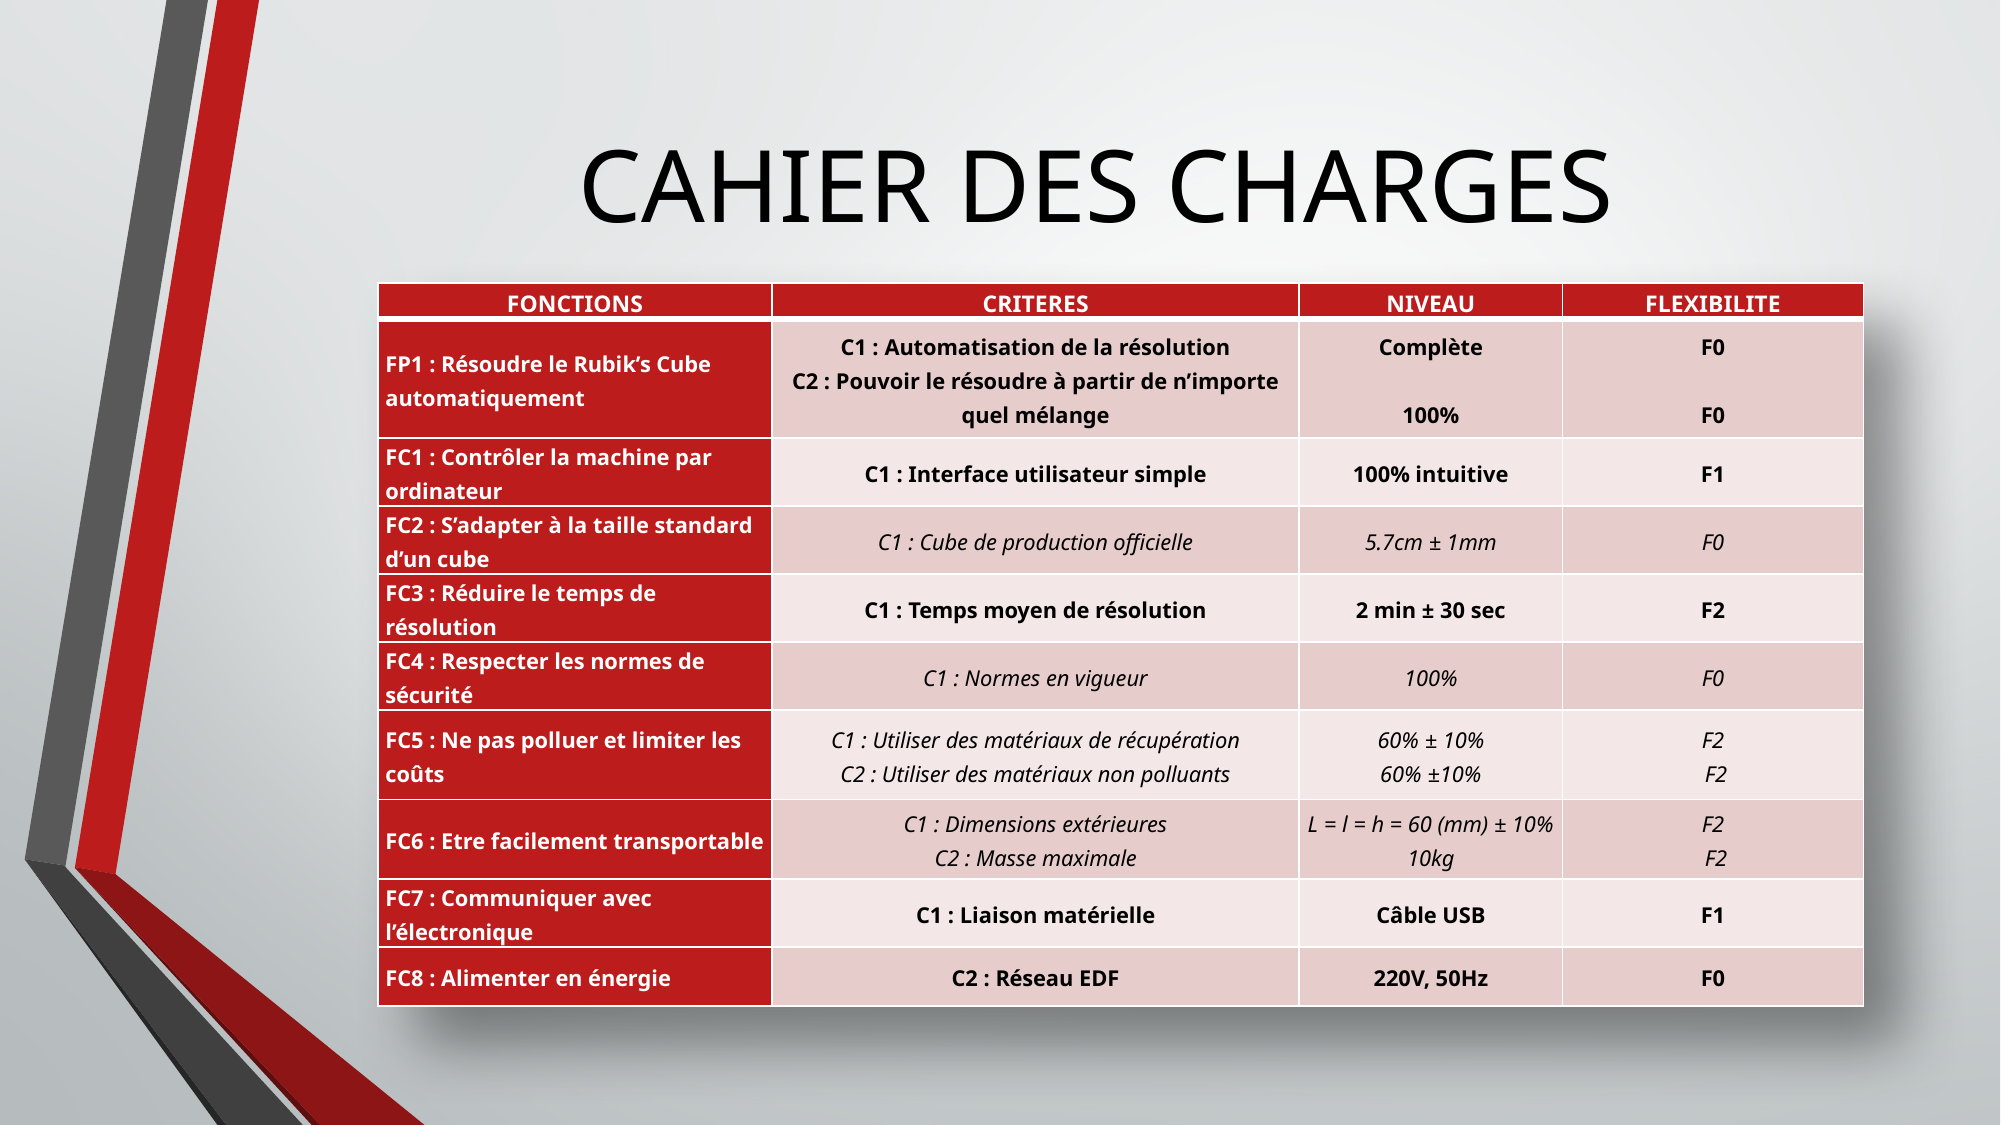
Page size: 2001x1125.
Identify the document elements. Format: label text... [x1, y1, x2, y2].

table_cell F0 [1563, 643, 1863, 709]
table_cell 220V, 50Hz [1300, 948, 1562, 1005]
table_cell FC2 : S’adapter à la taille standard d’un cube [379, 507, 771, 573]
table_cell F1 [1563, 880, 1863, 946]
table_cell F0 [1563, 507, 1863, 573]
table_cell 60% ± 10% 60% ±10% [1300, 711, 1562, 799]
table_cell F2 F2 [1563, 711, 1863, 799]
table_cell F2 [1563, 575, 1863, 641]
table_cell FC7 : Communiquer avec l’électronique [379, 880, 771, 946]
table_cell L = l = h = 60 (mm) ± 10% 10kg [1300, 800, 1562, 878]
table_header FLEXIBILITE [1563, 284, 1863, 316]
table_header NIVEAU [1300, 284, 1562, 316]
table_cell F0 F0 [1563, 322, 1863, 437]
table_cell 5.7cm ± 1mm [1300, 507, 1562, 573]
table_cell Complète 100% [1300, 322, 1562, 437]
table_cell FC8 : Alimenter en énergie [379, 948, 771, 1005]
table_header FONCTIONS [379, 284, 771, 316]
table_cell FC5 : Ne pas polluer et limiter les coûts [379, 711, 771, 799]
table_cell C1 : Automatisation de la résolution C2 : Pouvoir le résoudre à partir de n’importe quel mélange [773, 322, 1298, 437]
table_cell F1 [1563, 439, 1863, 505]
table_cell F2 F2 [1563, 800, 1863, 878]
table_cell C1 : Utiliser des matériaux de récupération C2 : Utiliser des matériaux non polluants [773, 711, 1298, 799]
table_cell C2 : Réseau EDF [773, 948, 1298, 1005]
table_cell 100% [1300, 643, 1562, 709]
table_cell C1 : Liaison matérielle [773, 880, 1298, 946]
table_cell C1 : Temps moyen de résolution [773, 575, 1298, 641]
table_cell Câble USB [1300, 880, 1562, 946]
table_cell F0 [1563, 948, 1863, 1005]
table_header CRITERES [773, 284, 1298, 316]
table_cell C1 : Interface utilisateur simple [773, 439, 1298, 505]
table_cell FC3 : Réduire le temps de résolution [379, 575, 771, 641]
table_cell FC6 : Etre facilement transportable [379, 800, 771, 878]
table_cell FC4 : Respecter les normes de sécurité [379, 643, 771, 709]
table_cell FC1 : Contrôler la machine par ordinateur [379, 439, 771, 505]
table_cell FP1 : Résoudre le Rubik’s Cube automatiquement [379, 322, 771, 437]
table_cell 2 min ± 30 sec [1300, 575, 1562, 641]
table_cell C1 : Dimensions extérieures C2 : Masse maximale [773, 800, 1298, 878]
table_cell 100% intuitive [1300, 439, 1562, 505]
title CAHIER DES CHARGES [274, 38, 1919, 327]
table_cell C1 : Cube de production officielle [773, 507, 1298, 573]
table_cell C1 : Normes en vigueur [773, 643, 1298, 709]
